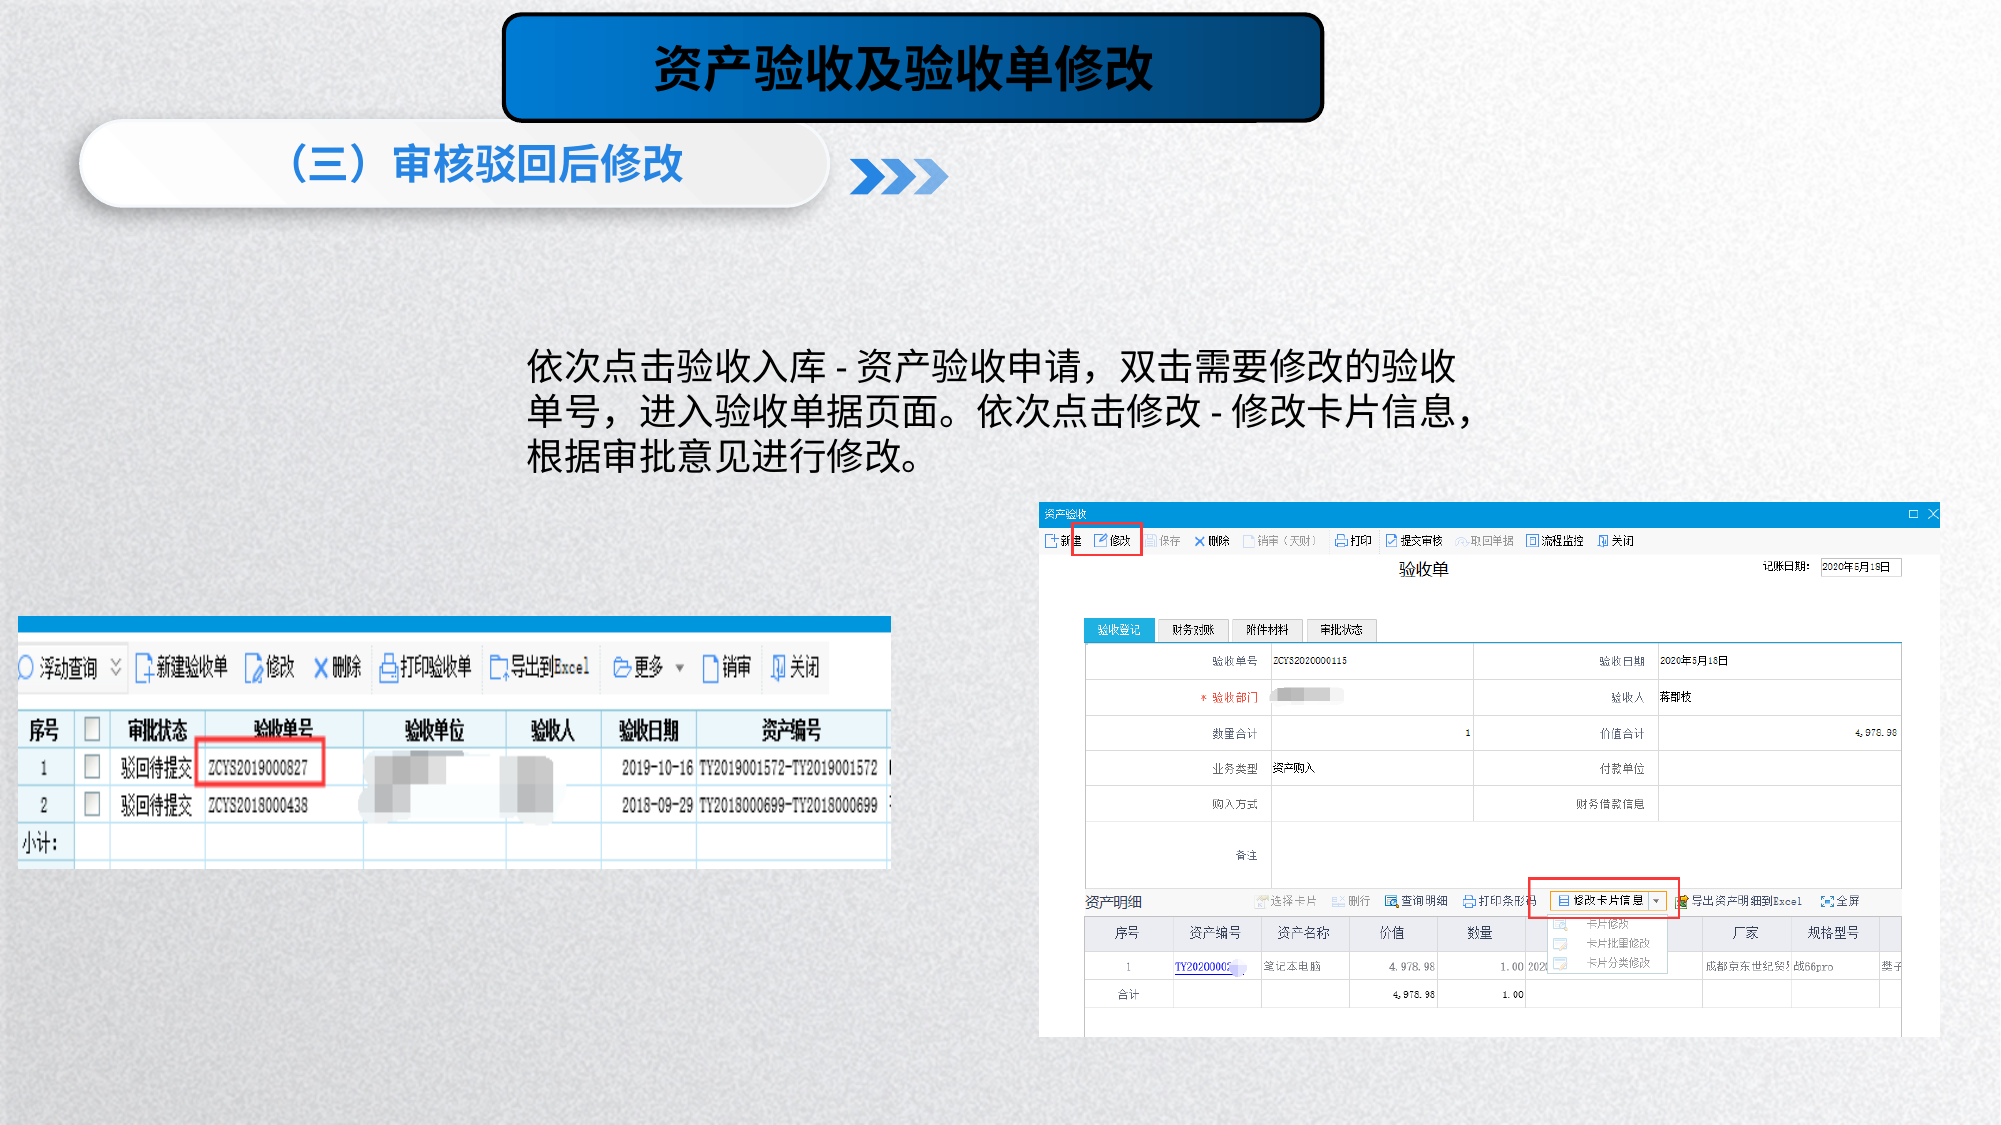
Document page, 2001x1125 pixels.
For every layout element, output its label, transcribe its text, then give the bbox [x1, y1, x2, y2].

text_box [78, 118, 819, 209]
picture [0, 0, 2001, 1125]
text_box （三）审核驳回后修改 [121, 132, 829, 194]
text_box 资产验收及验收单修改 [639, 29, 1187, 105]
text_box [501, 12, 1325, 123]
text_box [849, 158, 950, 195]
text_box 依次点击验收入库-资产验收申请，双击需要修改的验收单号，进入验收单据页面。依次点击修改-修改卡片信息，根据审批意见进行修改。 [511, 335, 1489, 486]
